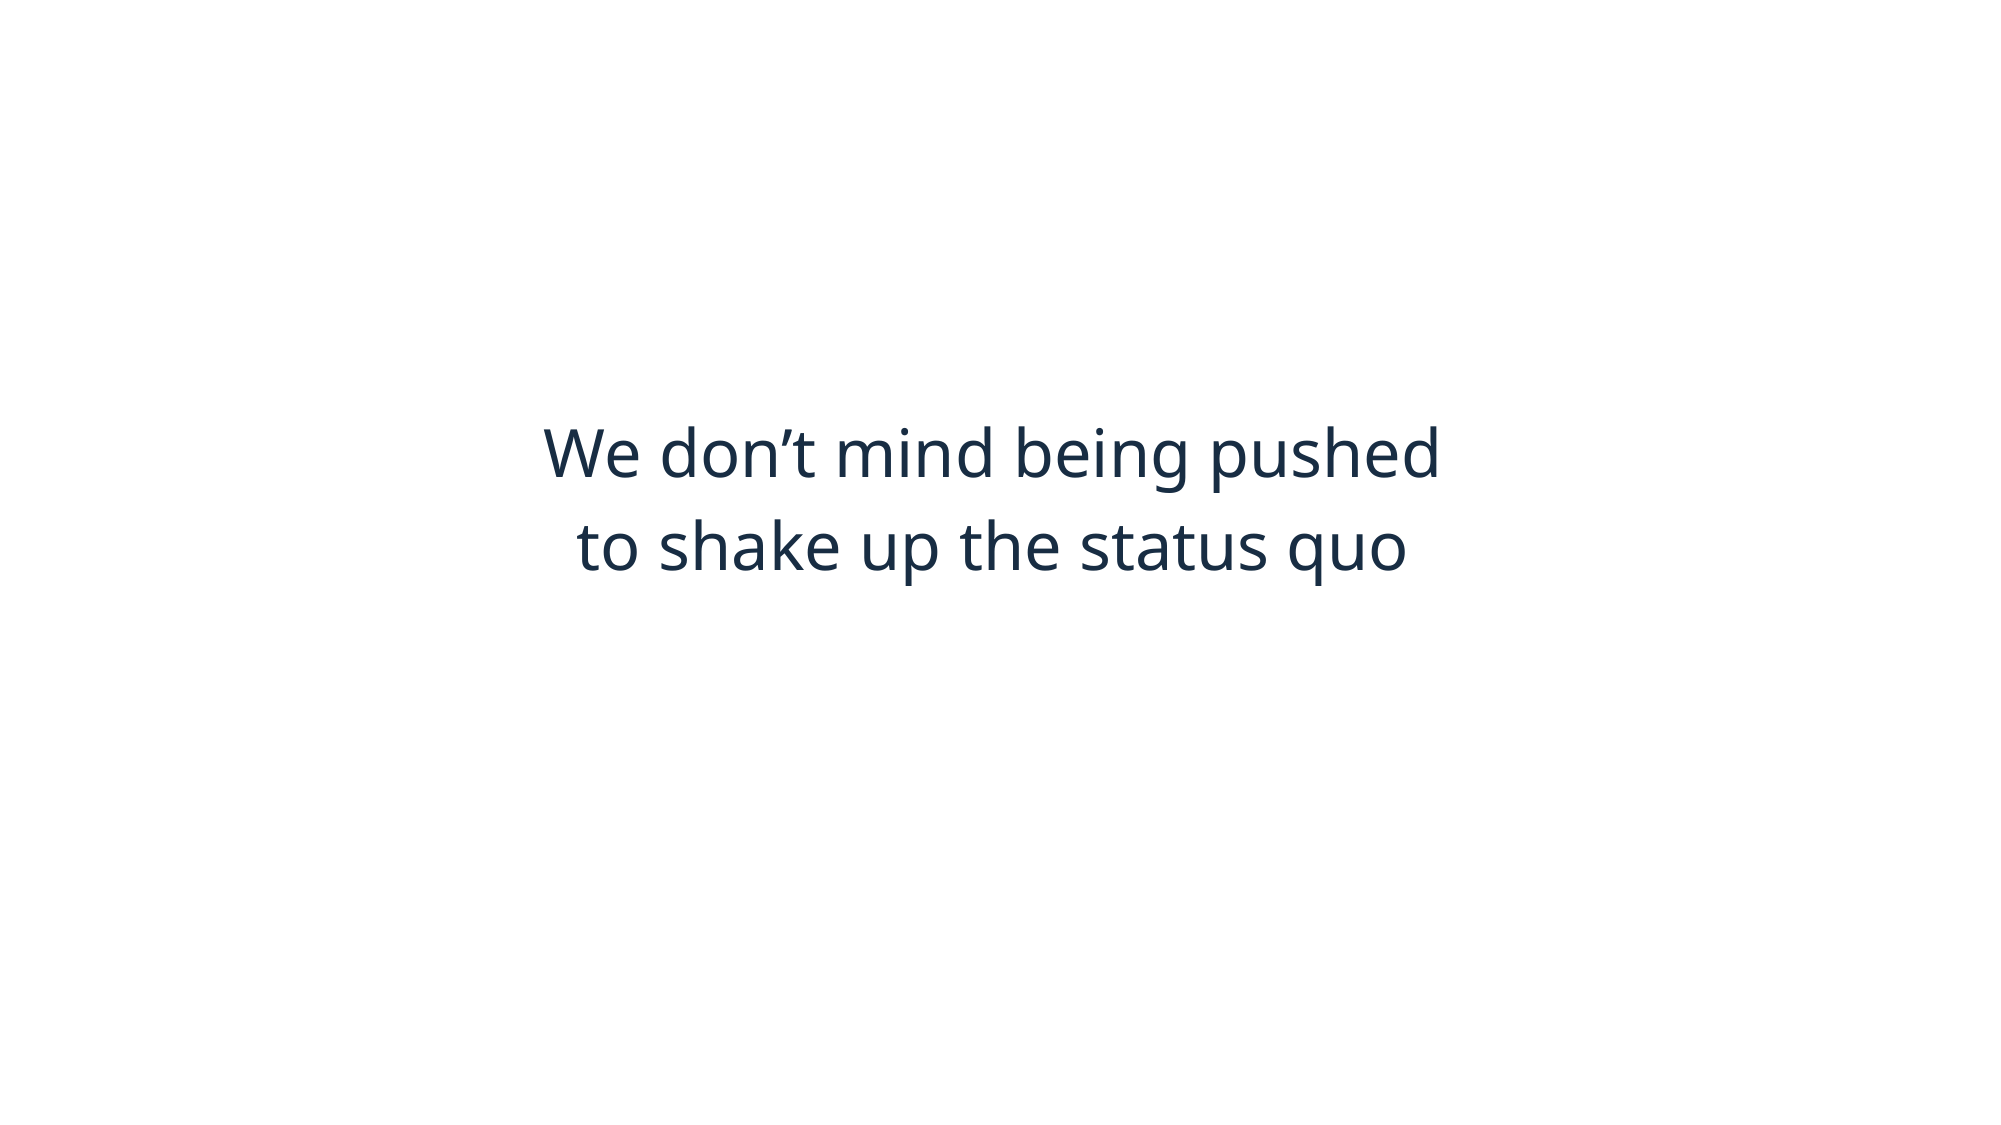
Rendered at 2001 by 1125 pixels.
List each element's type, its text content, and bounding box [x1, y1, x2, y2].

list We don’t mind being pushed to shake up the status quo [474, 412, 1513, 988]
